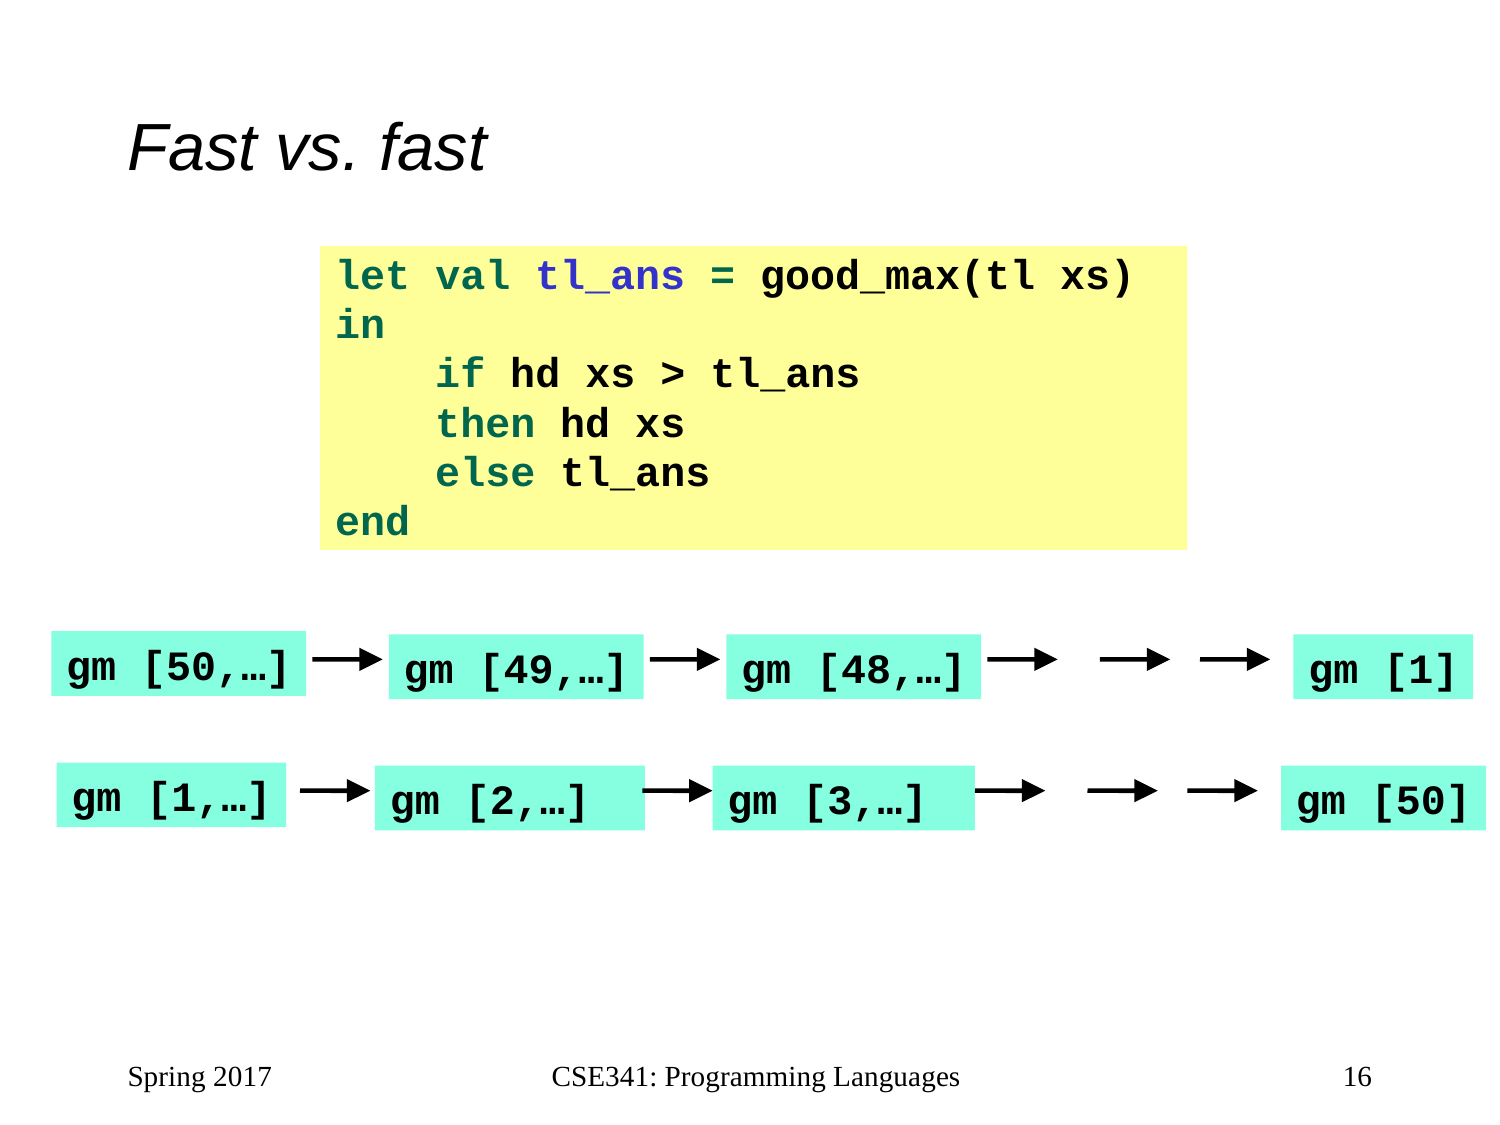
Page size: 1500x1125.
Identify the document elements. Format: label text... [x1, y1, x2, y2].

text_box let val tl_ans = good_max(tl xs) in if hd xs > tl_ans then hd xs else tl_ans end [320, 246, 1188, 550]
text_box gm [48,…] [726, 634, 982, 700]
text_box gm [50] [1281, 765, 1486, 831]
text_box [1187, 780, 1258, 802]
text_box [299, 780, 371, 802]
text_box [1087, 780, 1158, 802]
text_box gm [1] [1293, 634, 1474, 700]
text_box [974, 780, 1046, 802]
text_box [312, 649, 383, 670]
text_box [1199, 649, 1271, 670]
title Fast vs. fast [112, 49, 1388, 238]
text_box [1099, 649, 1171, 670]
slide_number 16 [1074, 1049, 1388, 1125]
text_box [987, 649, 1058, 670]
text_box gm [50,…] [51, 631, 307, 696]
text_box gm [49,…] [388, 634, 644, 700]
text_box gm [3,…] [712, 765, 975, 831]
footer CSE341: Programming Languages [474, 1049, 1038, 1125]
slide_number Spring 2017 [112, 1049, 426, 1125]
text_box gm [2,…] [374, 765, 645, 831]
text_box gm [1,…] [56, 762, 287, 828]
text_box [649, 649, 721, 670]
text_box [642, 780, 712, 802]
